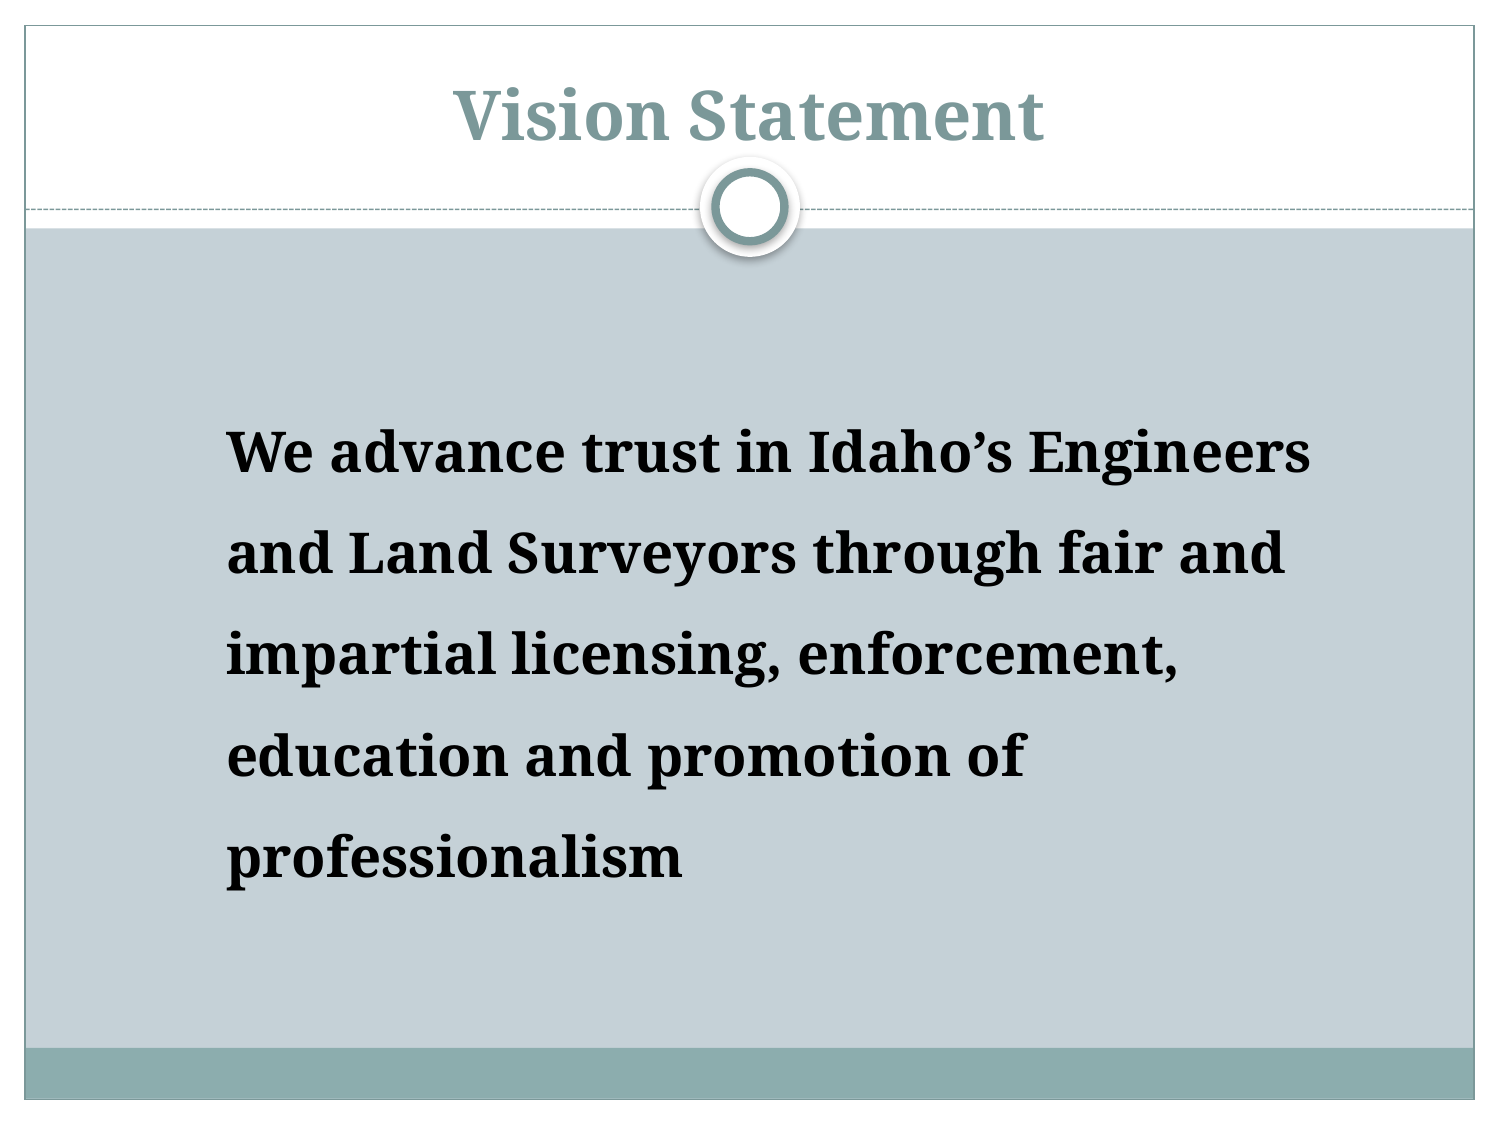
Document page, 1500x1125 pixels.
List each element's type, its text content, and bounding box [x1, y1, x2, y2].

list We advance trust in Idaho’s Engineers and Land Surveyors through fair and impartial licensing, enforcement, education and promotion of professionalism [200, 375, 1375, 1050]
title Vision Statement [49, 37, 1450, 162]
